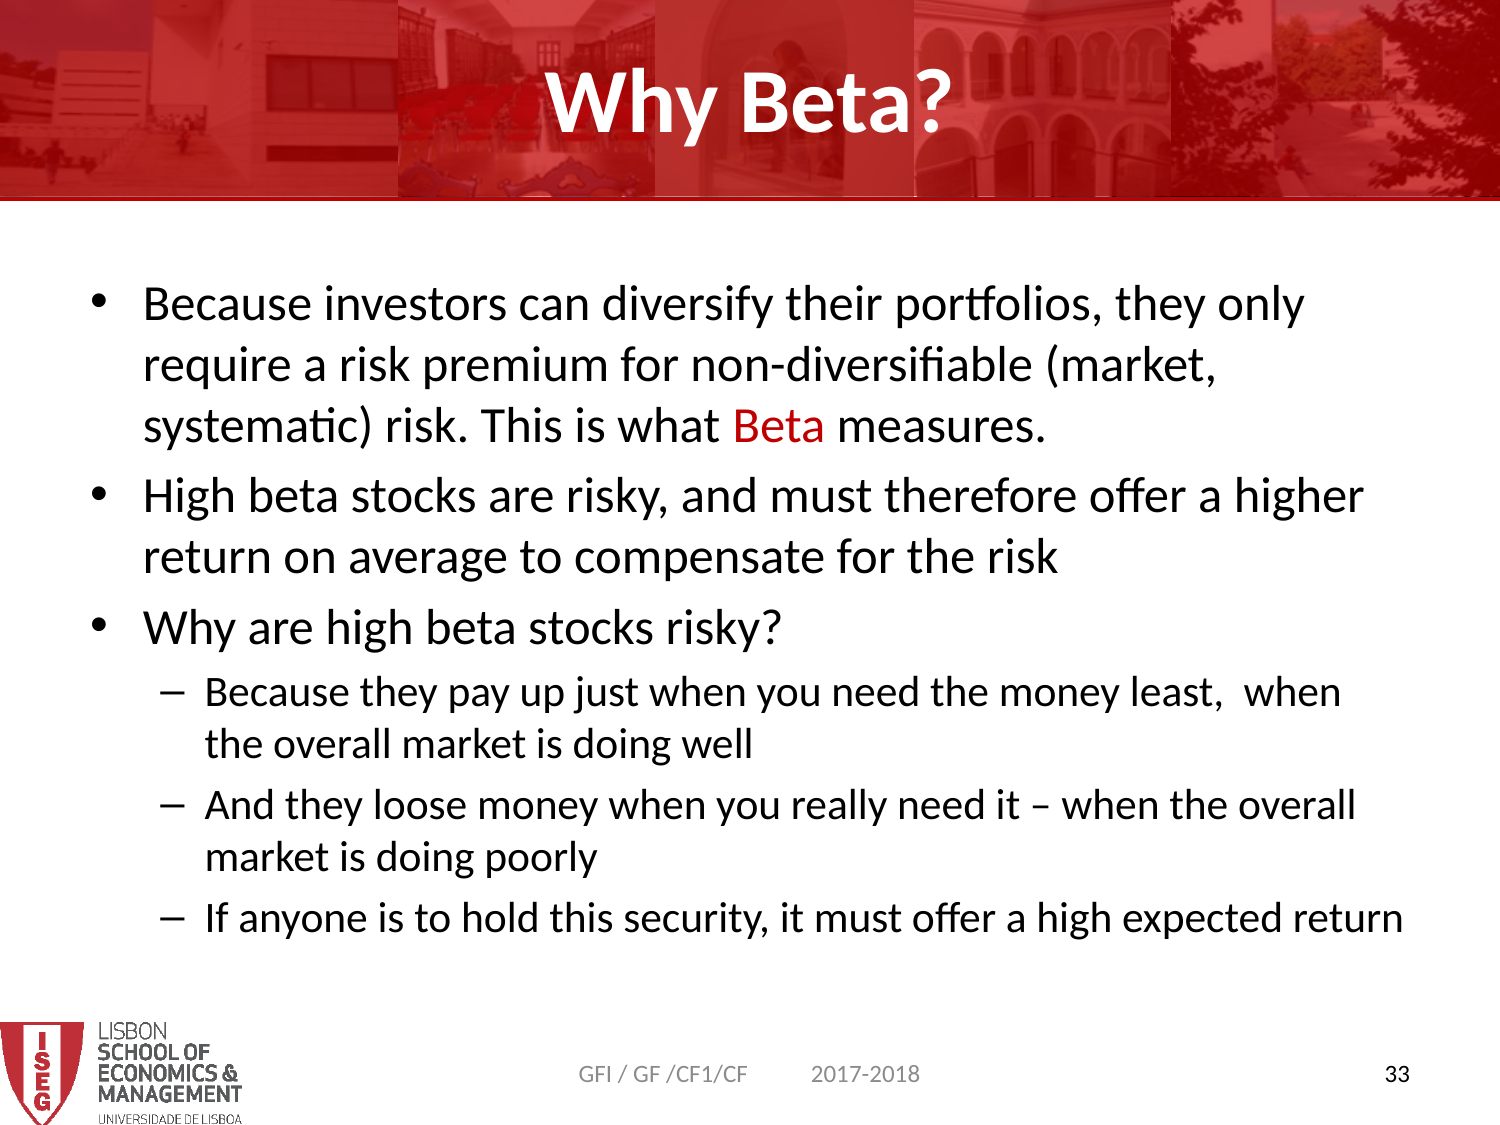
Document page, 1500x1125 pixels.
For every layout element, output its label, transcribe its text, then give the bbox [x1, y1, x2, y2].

list Because investors can diversify their portfolios, they only require a risk premium for non-diversifiable (market, systematic) risk. This is what Beta measures. High beta stocks are risky, and must therefore offer a higher return on average to compensate for the risk Why are high beta stocks risky? Because they pay up just when you need the money least, when the overall market is doing well And they loose money when you really need it – when the overall market is doing poorly If anyone is to hold this security, it must offer a high expected return [75, 262, 1425, 1005]
picture [0, 1022, 242, 1125]
slide_number 33 [1074, 1042, 1425, 1103]
text_box GFI / GF /CF1/CF 2017-2018 [512, 1042, 988, 1103]
text_box Why Beta? [0, 0, 1500, 197]
